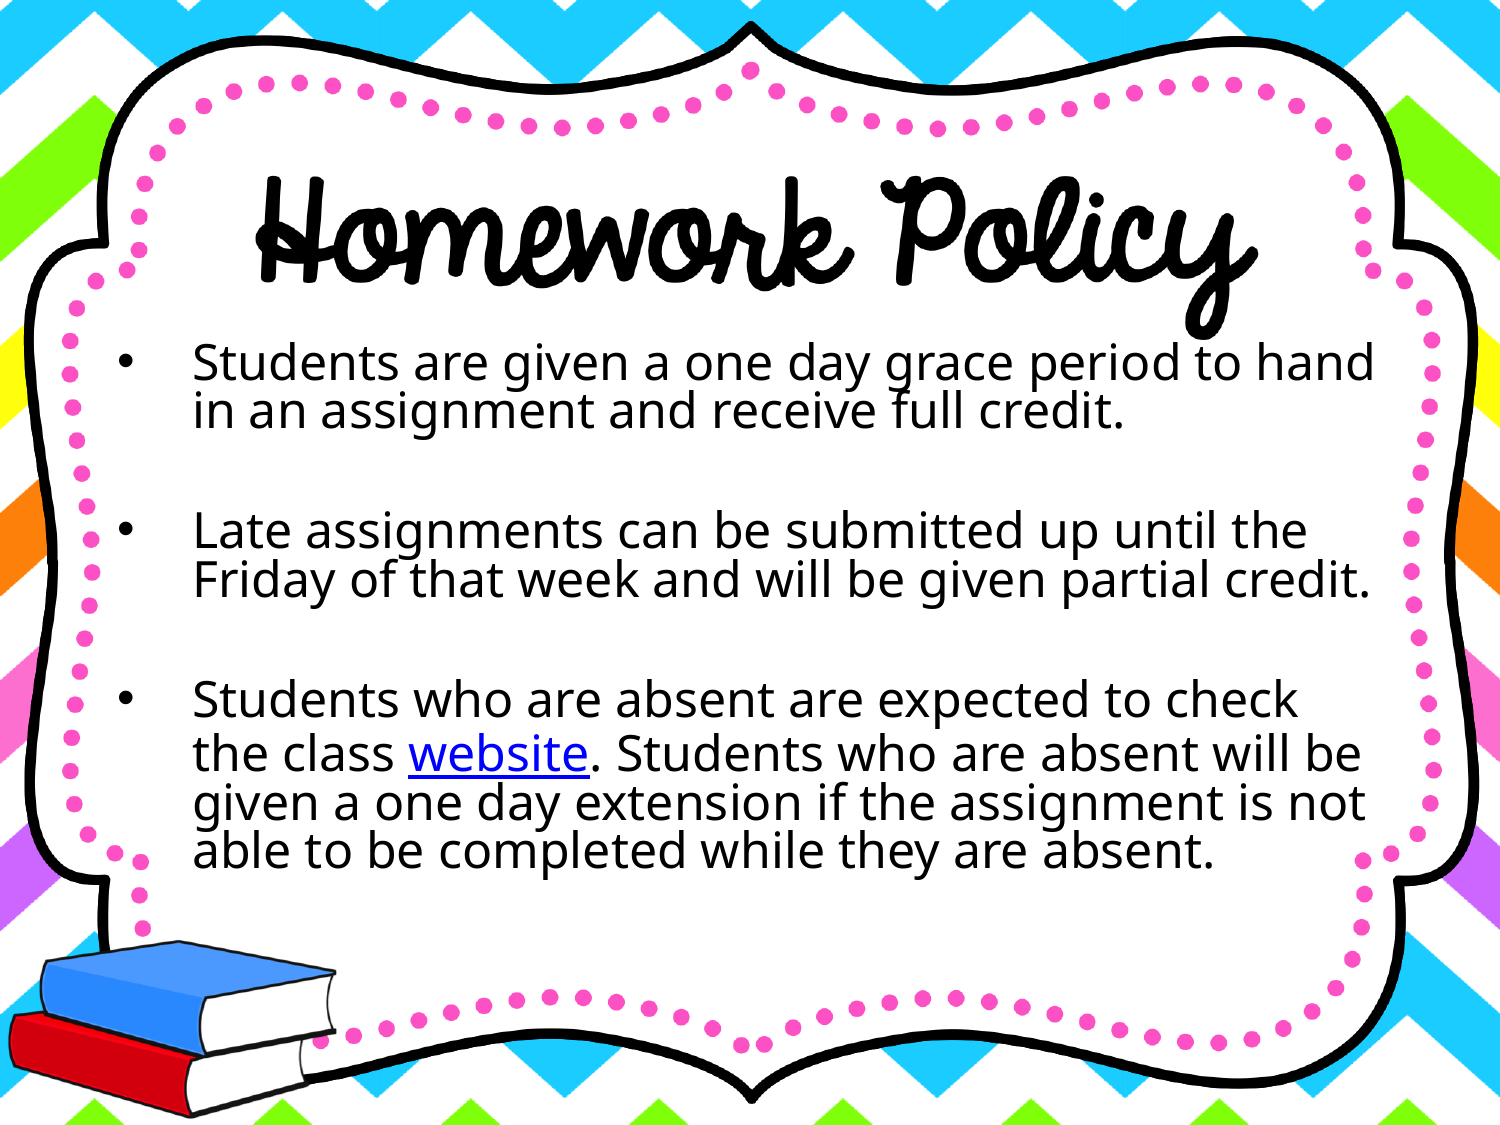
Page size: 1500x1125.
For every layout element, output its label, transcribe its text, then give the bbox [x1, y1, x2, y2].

picture [0, 0, 1500, 1125]
text_box Students are given a one day grace period to hand in an assignment and receive full credit. Late assignments can be submitted up until the Friday of that week and will be given partial credit. Students who are absent are expected to check the class website. Students who are absent will be given a one day extension if the assignment is not able to be completed while they are absent. [102, 334, 1399, 886]
